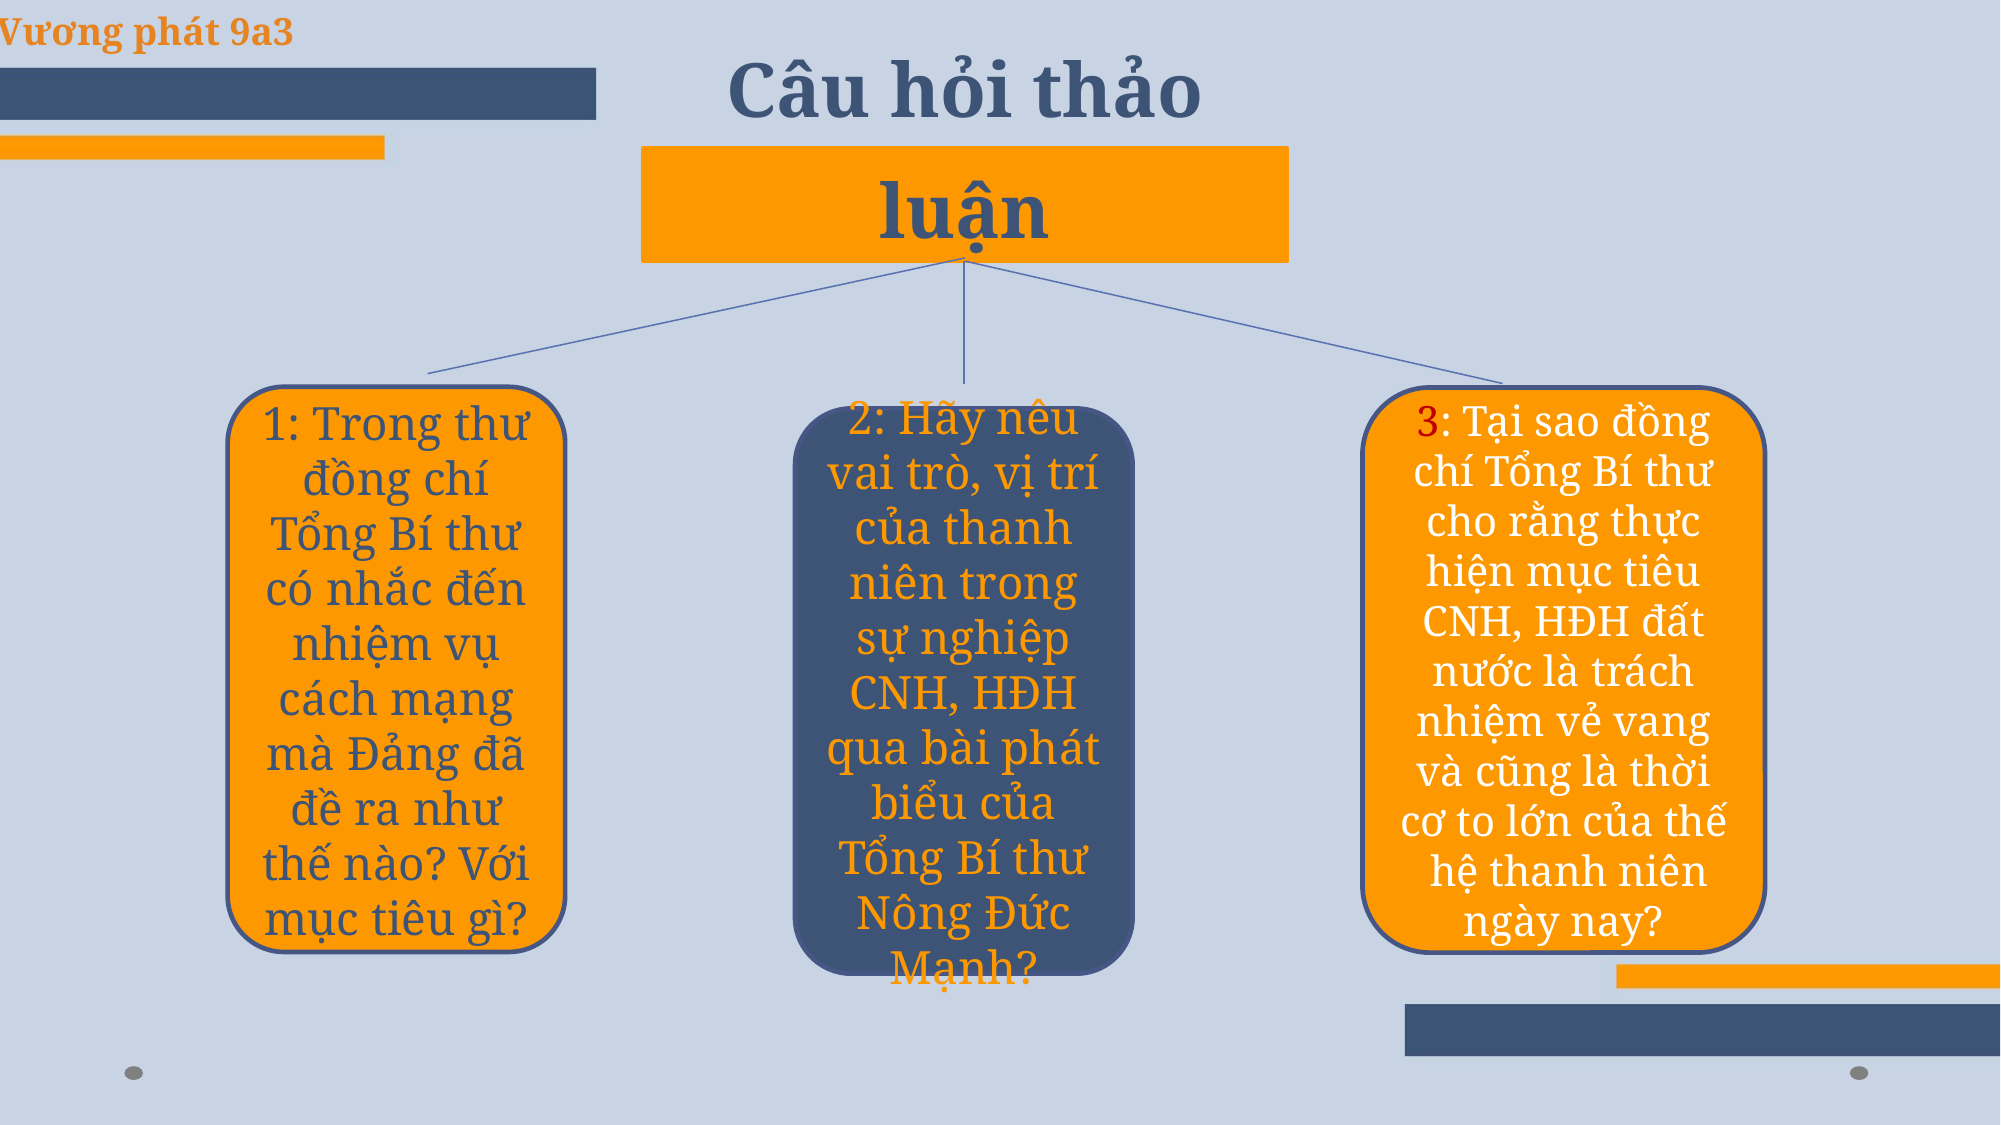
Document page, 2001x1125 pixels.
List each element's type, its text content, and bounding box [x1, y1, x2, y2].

text_box 3: Tại sao đồng chí Tổng Bí thư cho rằng thực hiện mục tiêu CNH, HĐH đất nước là trách nhiệm vẻ vang và cũng là thời cơ to lớn của thế hệ thanh niên ngày nay? [1360, 385, 1768, 955]
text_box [968, 260, 1503, 384]
picture [0, 0, 2001, 1125]
text_box 2: Hãy nêu vai trò, vị trí của thanh niên trong sự nghiệp CNH, HĐH qua bài phát biểu của Tổng Bí thư Nông Đức Mạnh? [792, 406, 1135, 976]
text_box 1: Trong thư đồng chí Tổng Bí thư có nhắc đến nhiệm vụ cách mạng mà Đảng đã đề ra như thế nào? Với mục tiêu gì? [225, 384, 568, 955]
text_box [427, 257, 966, 374]
title Câu hỏi thảo luận [641, 146, 1289, 259]
text_box Vương phát 9a3 [0, 0, 310, 60]
